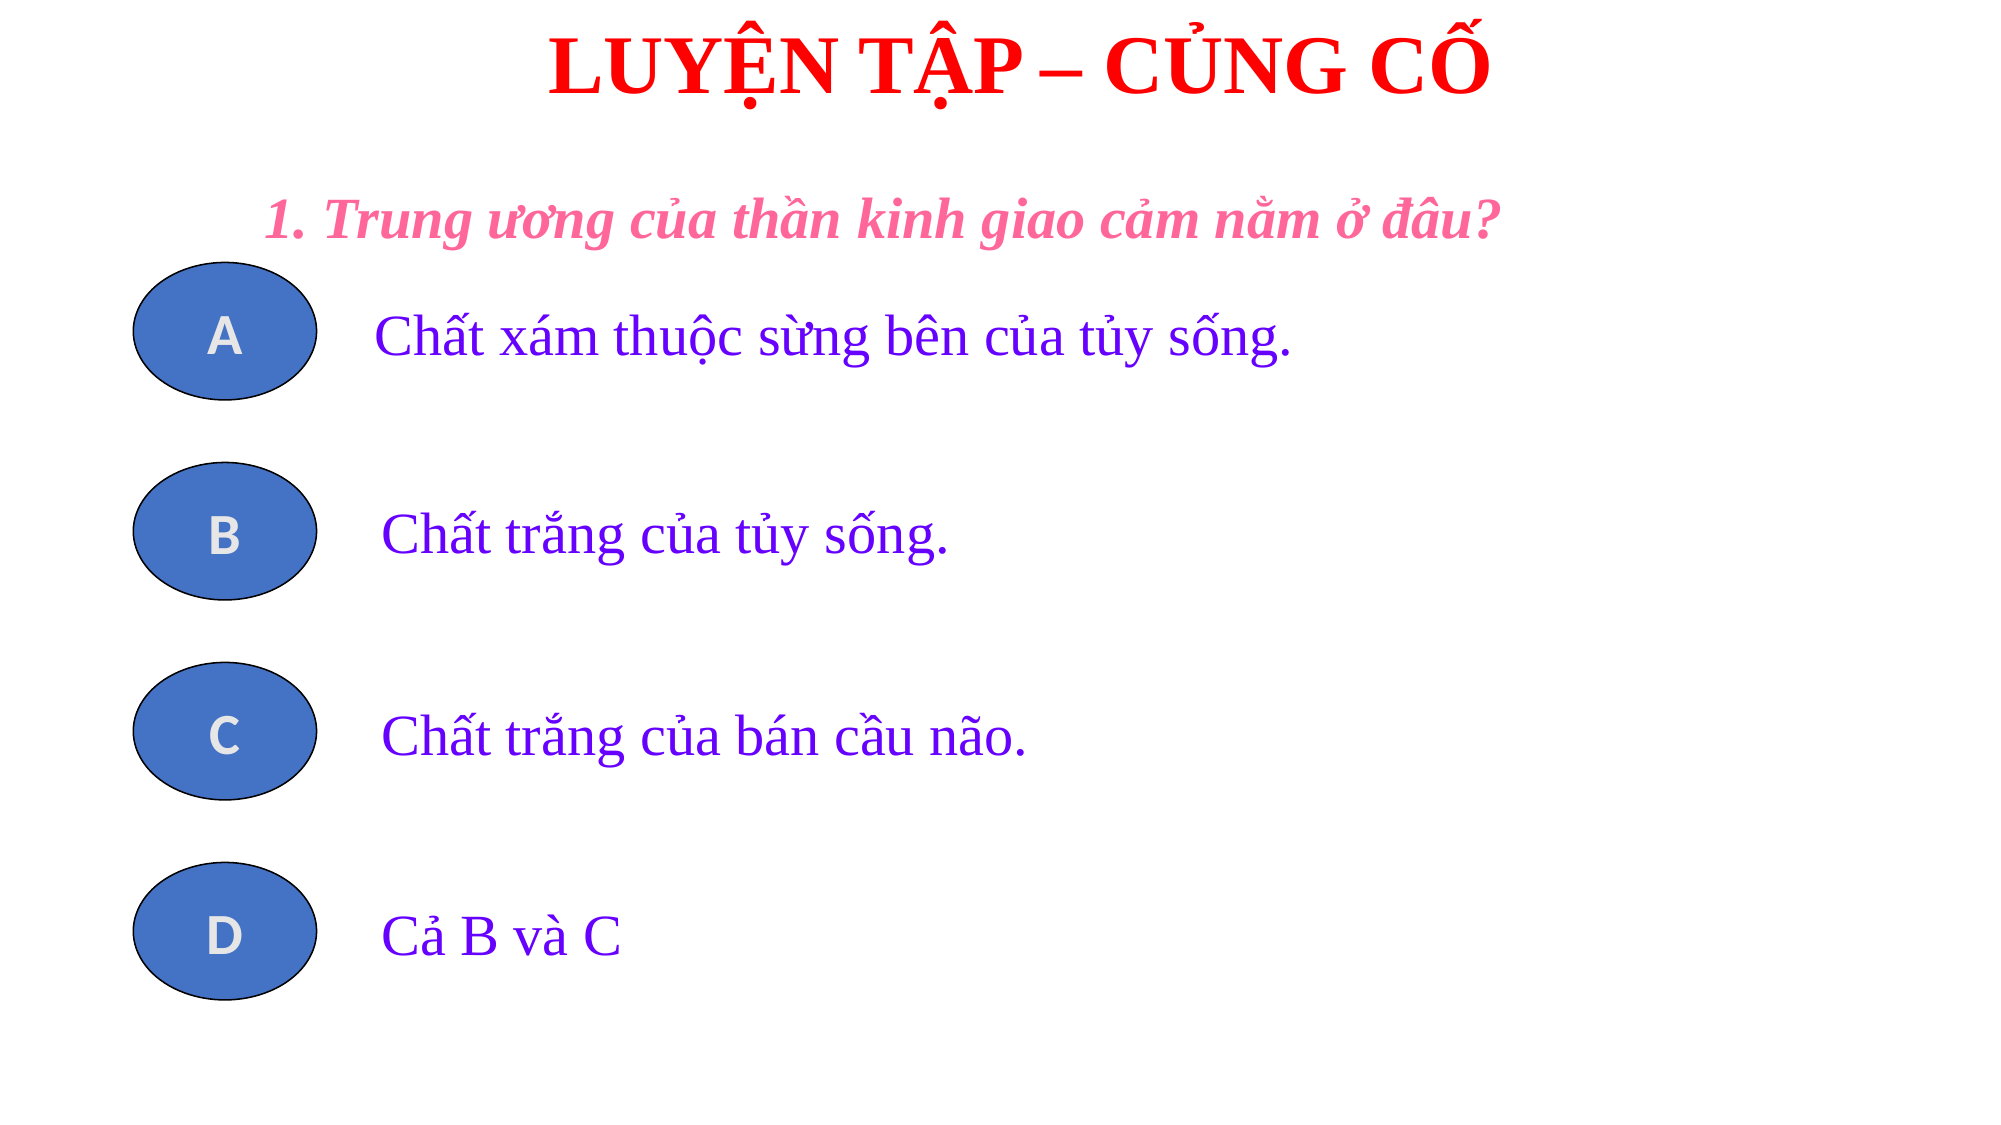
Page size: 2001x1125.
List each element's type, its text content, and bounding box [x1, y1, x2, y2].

text_box A [133, 262, 317, 400]
text_box B [133, 462, 317, 600]
text_box Chất trắng của bán cầu não. [366, 689, 1284, 775]
text_box Chất xám thuộc sừng bên của tủy sống. [347, 289, 1631, 375]
text_box Chất trắng của tủy sống. [366, 487, 1167, 573]
text_box D [133, 862, 317, 1000]
text_box Cả B và C [366, 889, 767, 975]
text_box 1. Trung ương của thần kinh giao cảm nằm ở đâu? [249, 172, 2000, 258]
text_box LUYỆN TẬP – CỦNG CỐ [533, 2, 1570, 118]
text_box C [133, 662, 317, 800]
